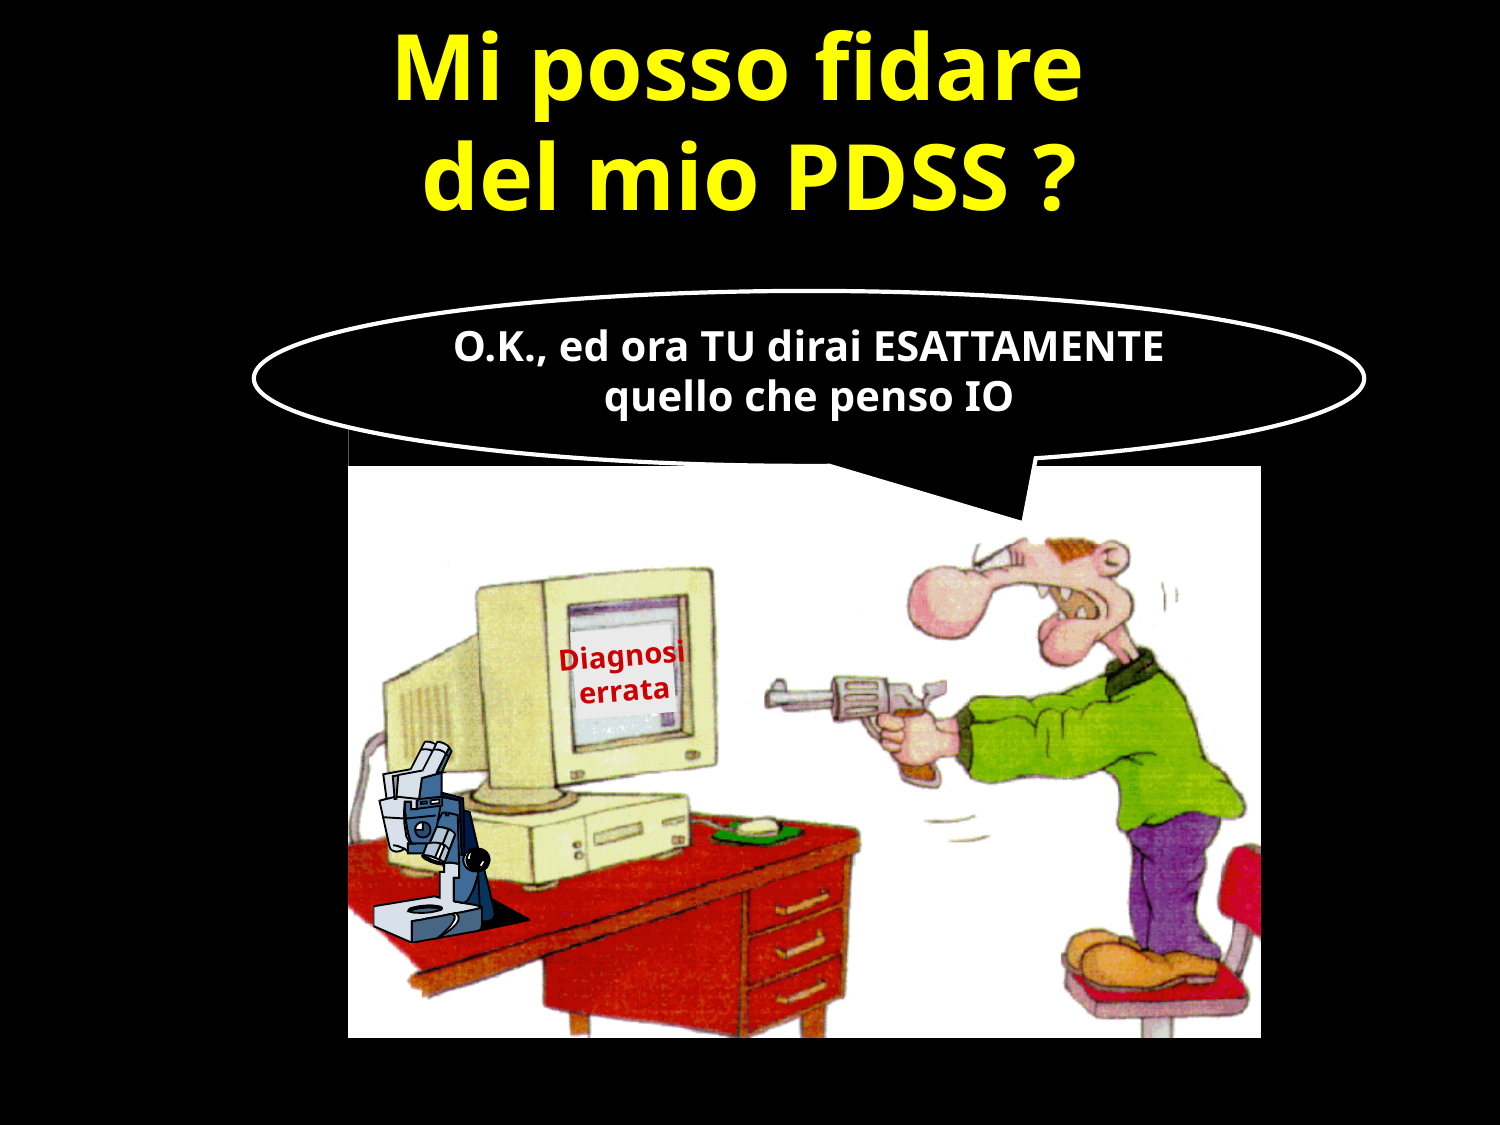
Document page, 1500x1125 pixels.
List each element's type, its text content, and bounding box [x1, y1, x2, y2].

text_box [253, 290, 1365, 1038]
text_box Mi posso fidare del mio PDSS ? [0, 0, 1500, 238]
